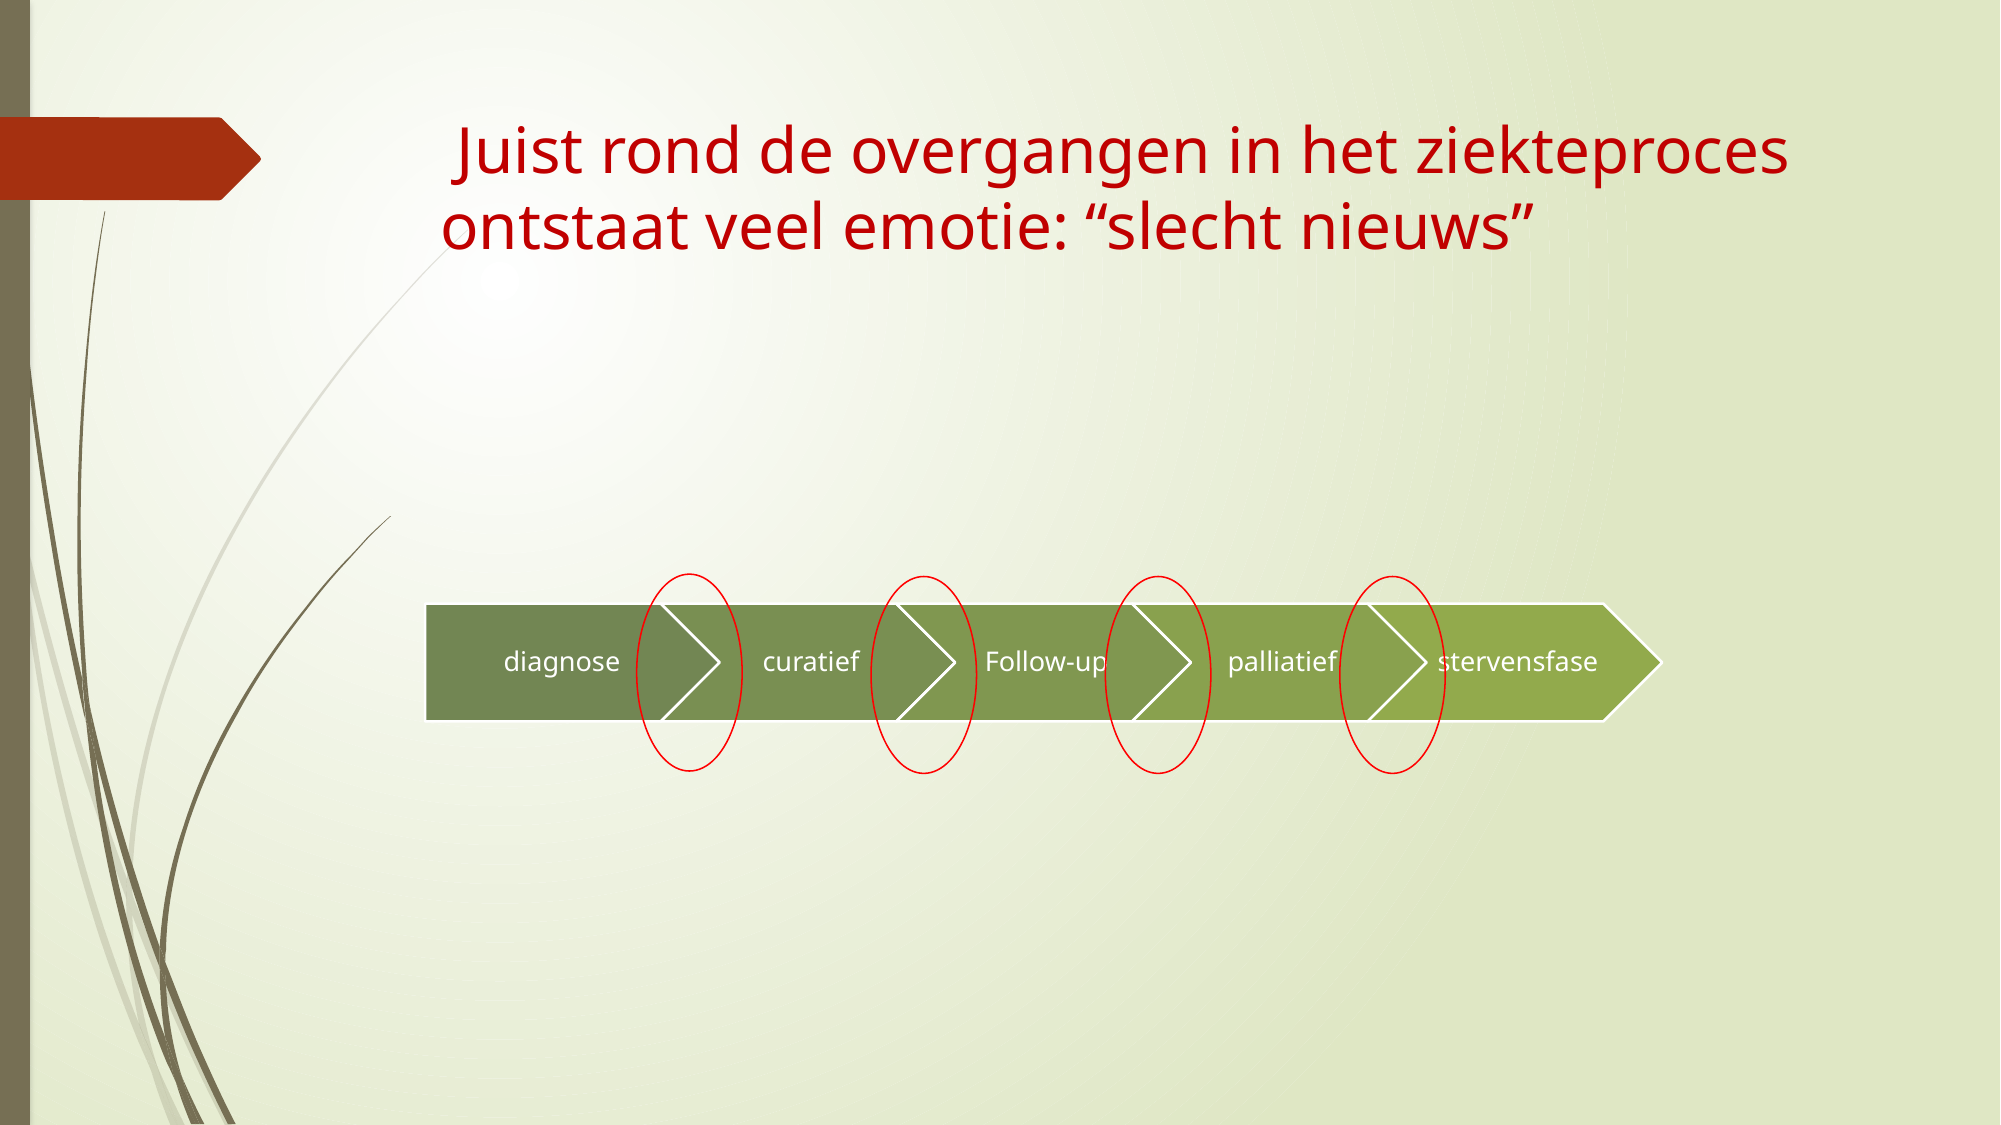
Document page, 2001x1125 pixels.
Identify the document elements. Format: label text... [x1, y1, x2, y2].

title Juist rond de overgangen in het ziekteproces ontstaat veel emotie: “slecht nieuws” [425, 102, 1888, 313]
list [424, 324, 1663, 1001]
